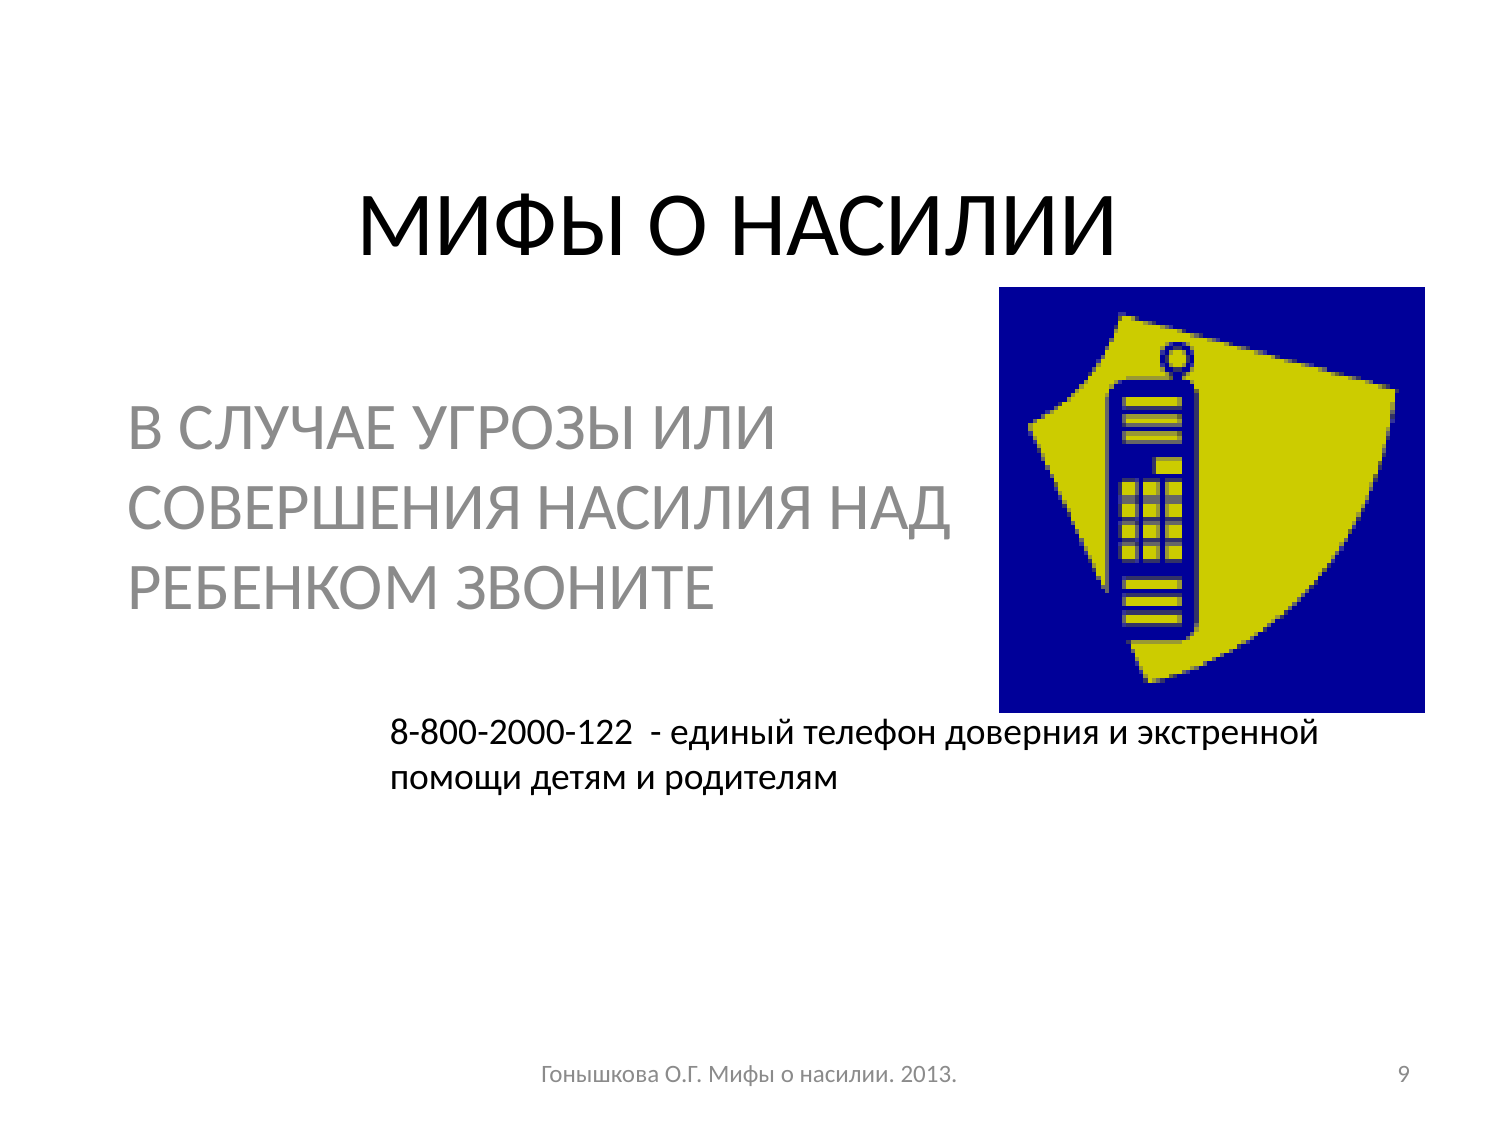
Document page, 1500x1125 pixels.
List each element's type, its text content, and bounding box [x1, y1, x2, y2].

slide_number 9 [1074, 1042, 1425, 1103]
subtitle В СЛУЧАЕ УГРОЗЫ ИЛИ СОВЕРШЕНИЯ НАСИЛИЯ НАД РЕБЕНКОМ ЗВОНИТЕ [112, 375, 1113, 950]
picture [999, 287, 1426, 713]
text_box 8-800-2000-122 - единый телефон доверния и экстренной помощи детям и родителям [375, 699, 1400, 805]
footer Гонышкова О.Г. Мифы о насилии. 2013. [512, 1042, 988, 1103]
title МИФЫ О НАСИЛИИ [99, 137, 1375, 300]
